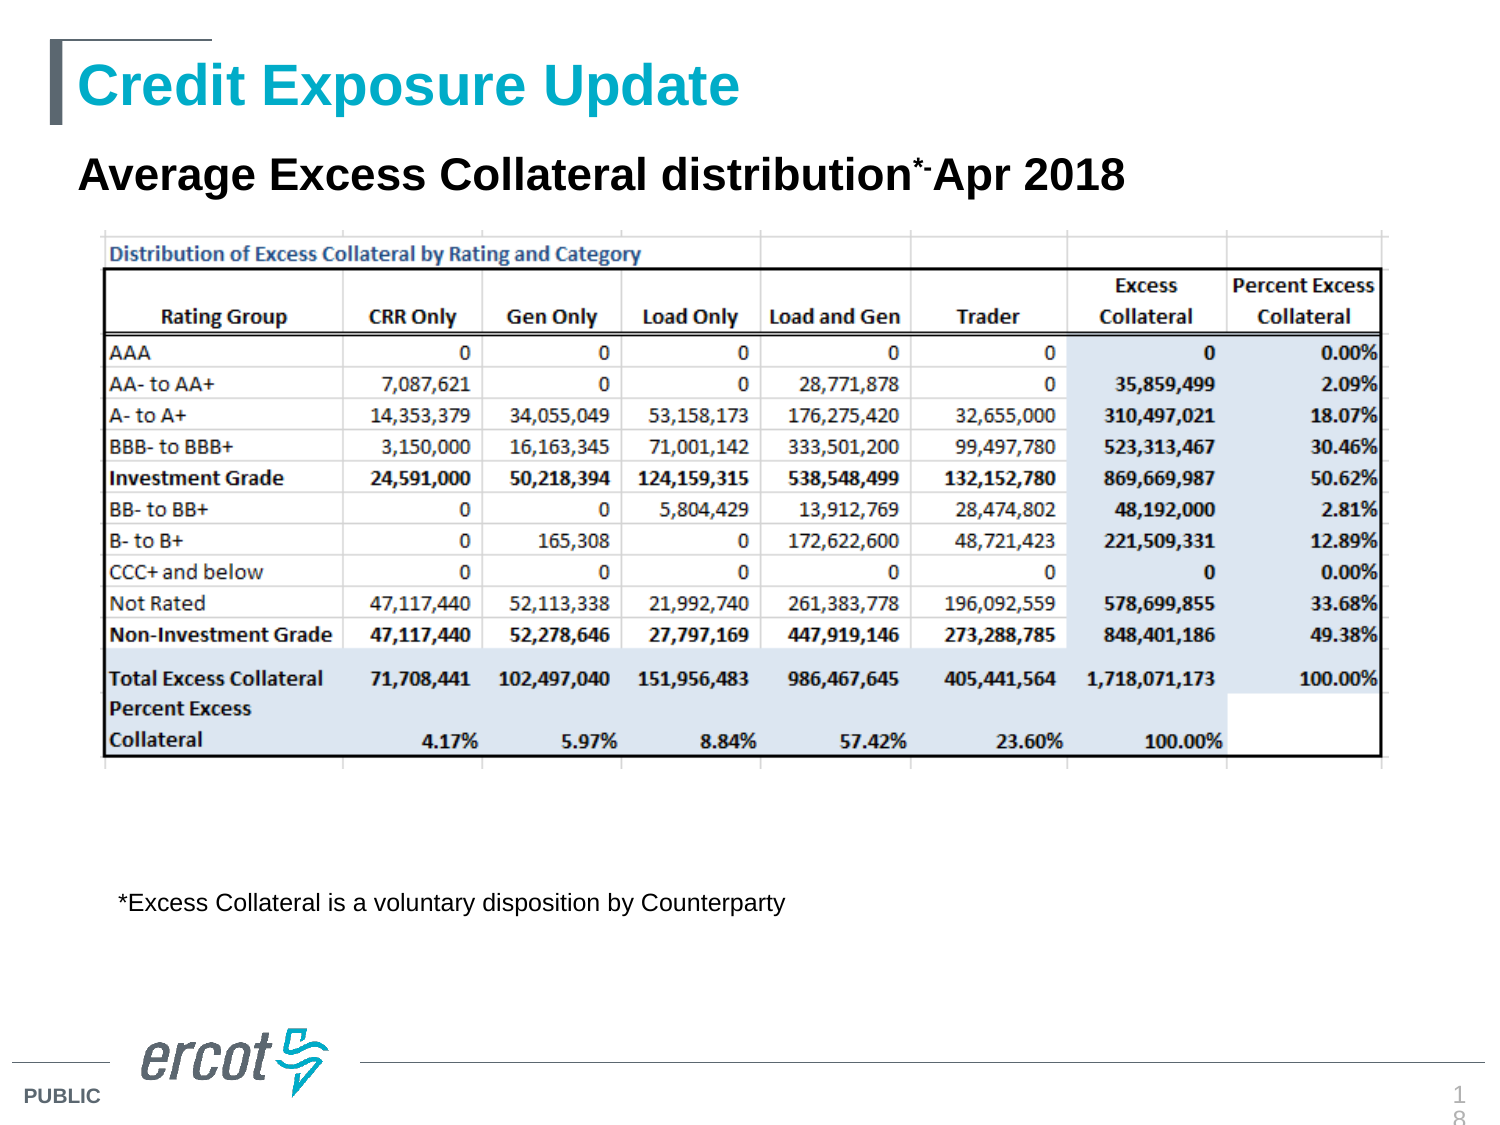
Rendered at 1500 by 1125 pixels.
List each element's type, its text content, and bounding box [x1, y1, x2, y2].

picture [100, 230, 1389, 769]
picture [137, 1024, 332, 1100]
list Average Excess Collateral distribution*-Apr 2018 [62, 137, 1463, 909]
slide_number 18 [1437, 1076, 1475, 1112]
title Credit Exposure Update [62, 39, 1438, 138]
text_box *Excess Collateral is a voluntary disposition by Counterparty [103, 878, 802, 954]
